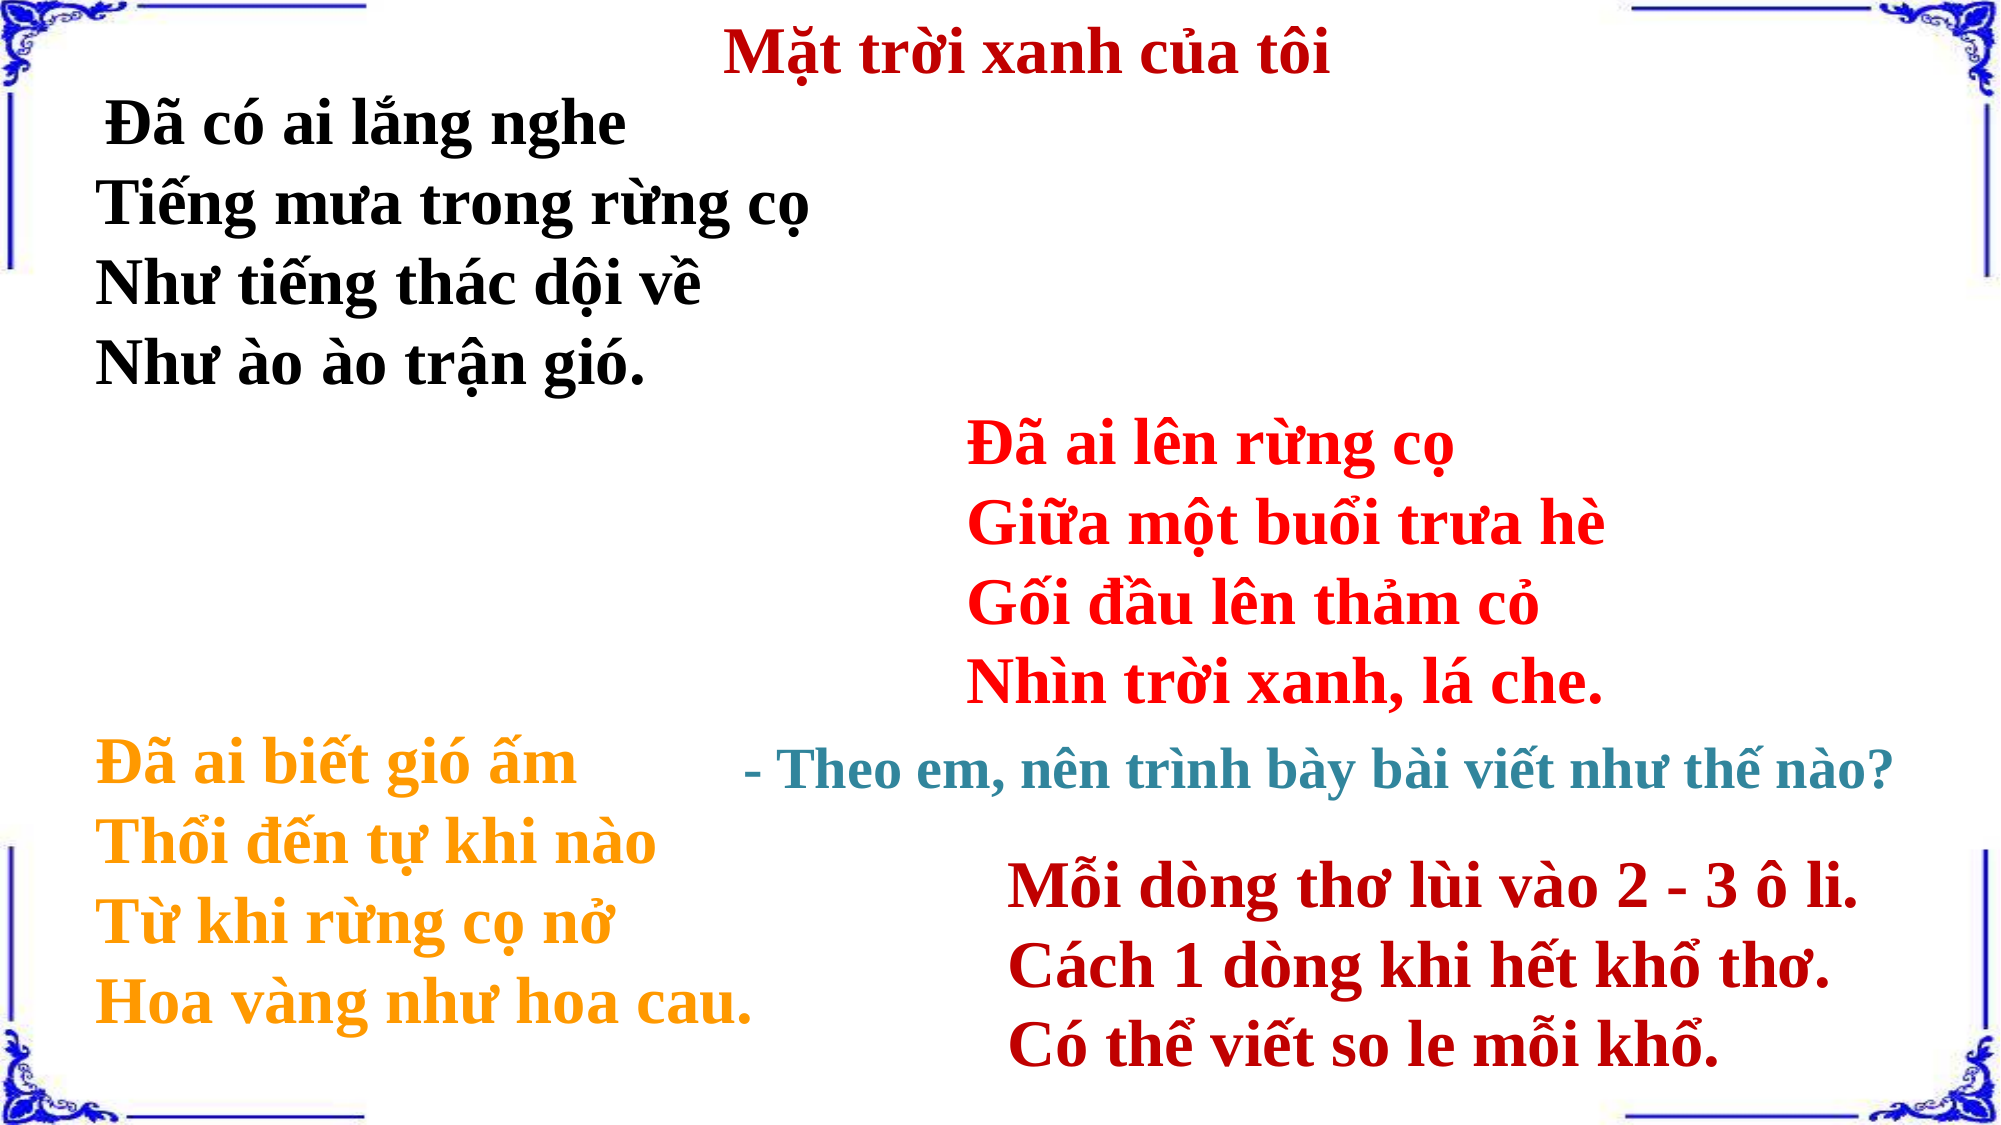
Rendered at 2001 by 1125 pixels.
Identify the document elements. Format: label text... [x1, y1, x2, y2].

text_box Mặt trời xanh của tôi [708, 0, 1348, 95]
text_box Đã có ai lắng nghe Tiếng mưa trong rừng cọ Như tiếng thác dội về Như ào ào trận gió. Đã ai lên rừng cọ Giữa một buổi trưa hè Gối đầu lên thảm cỏ Nhìn trời xanh, lá che. Đã ai biết gió ấm Thổi đến tự khi nào Từ khi rừng cọ nở Hoa vàng như hoa cau. [47, 70, 1847, 1105]
text_box - Theo em, nên trình bày bài viết như thế nào? [728, 722, 1968, 807]
text_box Mỗi dòng thơ lùi vào 2 - 3 ô li. Cách 1 dòng khi hết khổ thơ. Có thể viết so le mỗi khổ. [992, 832, 1907, 1088]
picture [0, 0, 2001, 1125]
